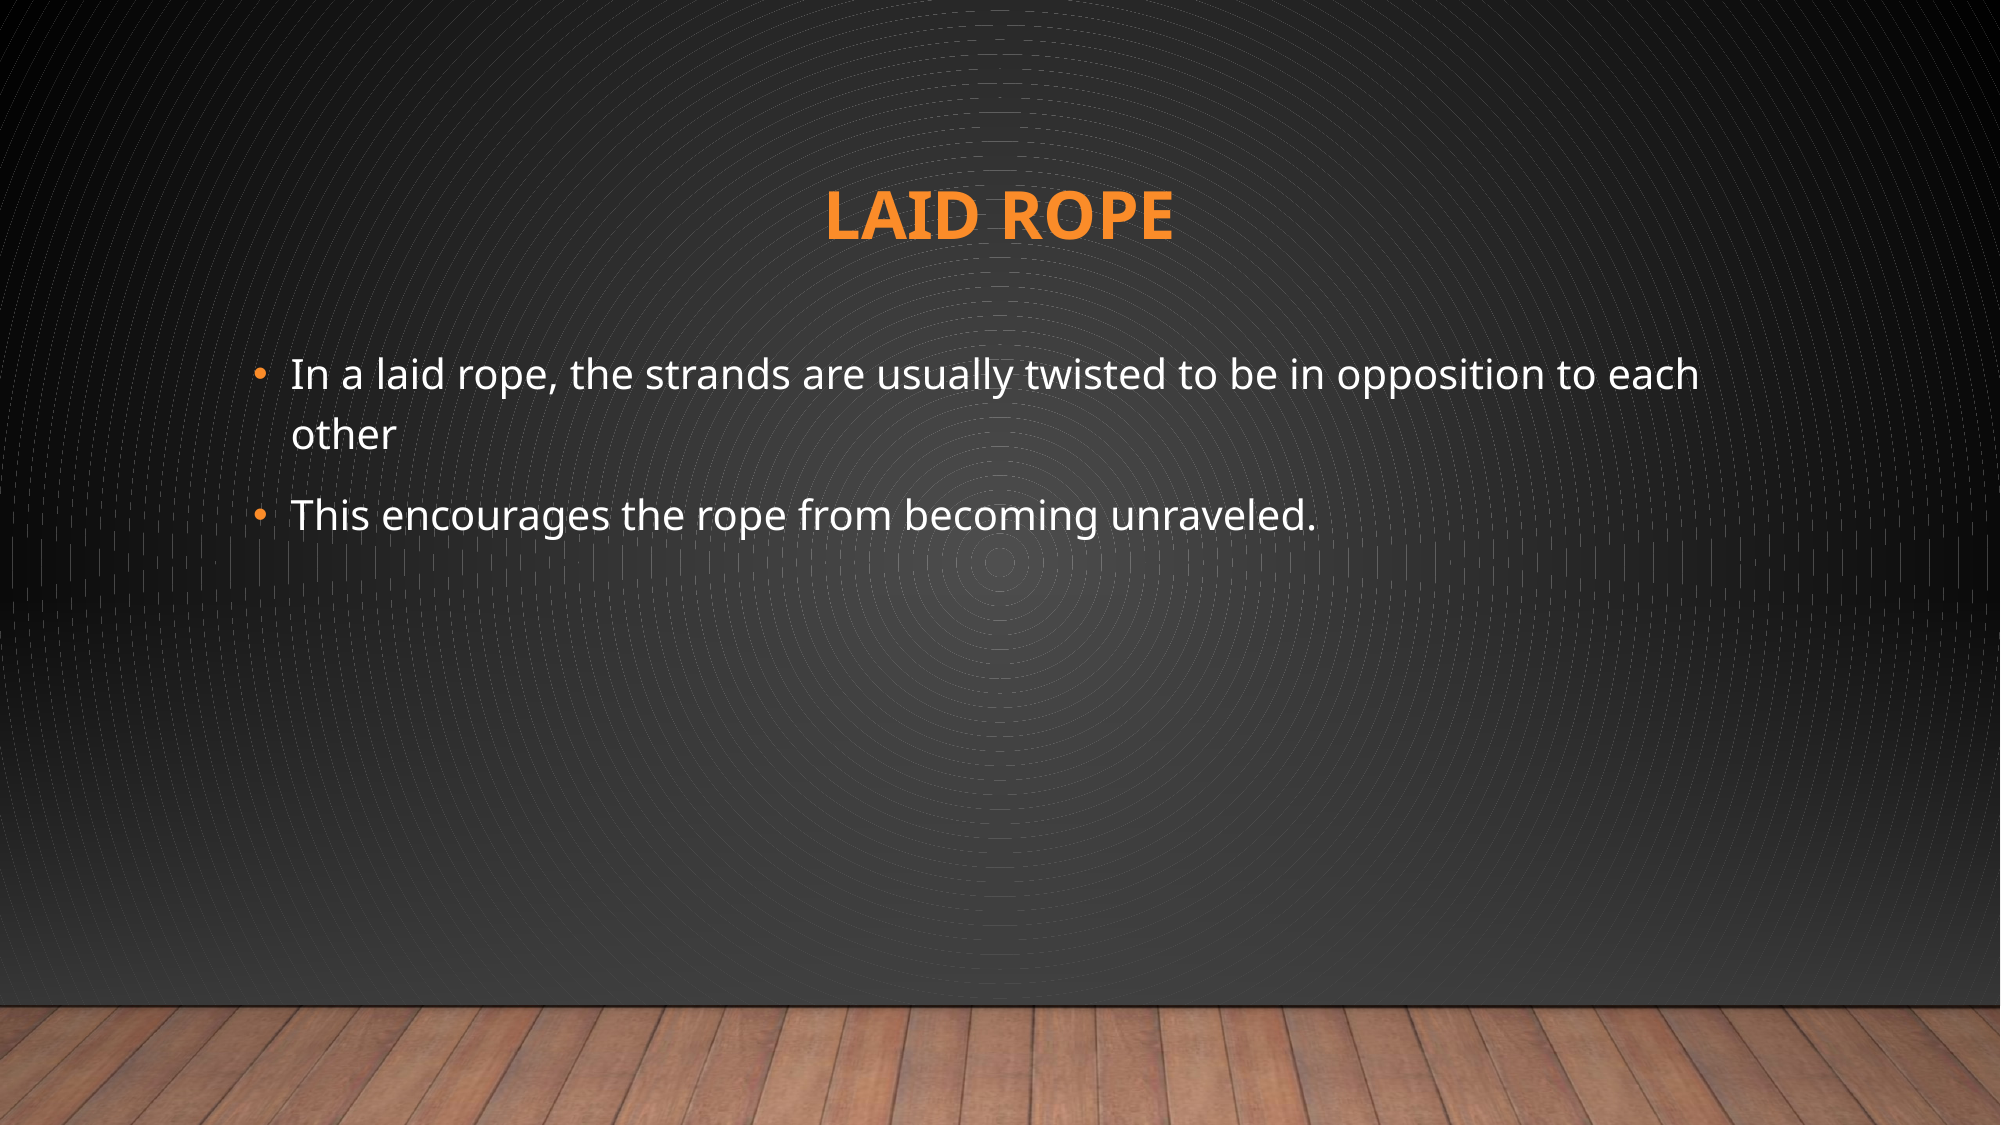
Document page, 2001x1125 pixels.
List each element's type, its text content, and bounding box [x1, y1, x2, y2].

title laid rope [238, 131, 1763, 305]
list In a laid rope, the strands are usually twisted to be in opposition to each other This encourages the rope from becoming unraveled. [238, 330, 1763, 897]
picture [0, 1005, 2000, 1125]
